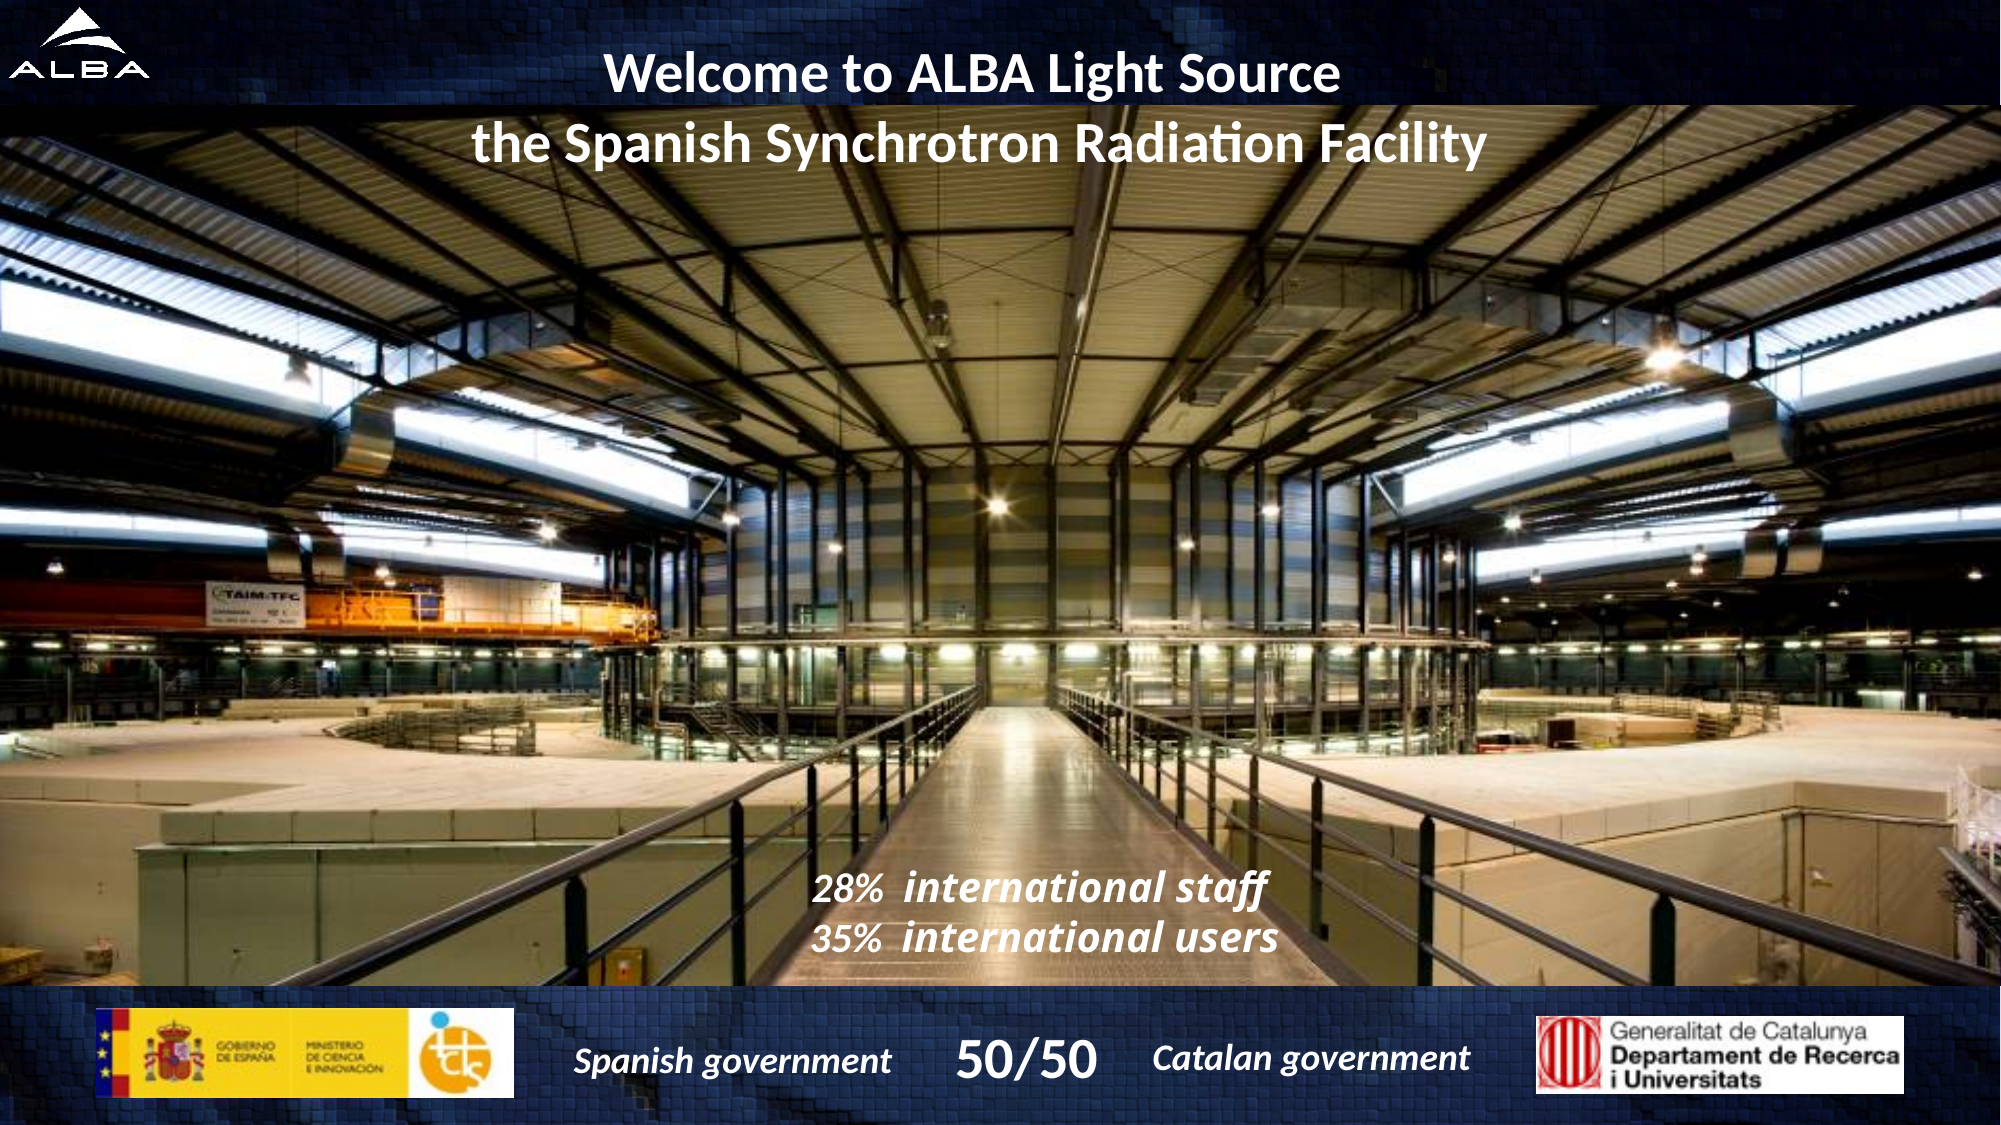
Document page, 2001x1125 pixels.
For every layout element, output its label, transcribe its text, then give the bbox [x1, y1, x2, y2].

text_box Catalan government [1137, 1025, 1486, 1086]
text_box Spanish government [558, 1028, 908, 1089]
picture [0, 0, 2001, 1125]
text_box Welcome to ALBA Light Source the Spanish Synchrotron Radiation Facility [359, 27, 1600, 105]
text_box 50/50 [940, 1012, 1114, 1098]
